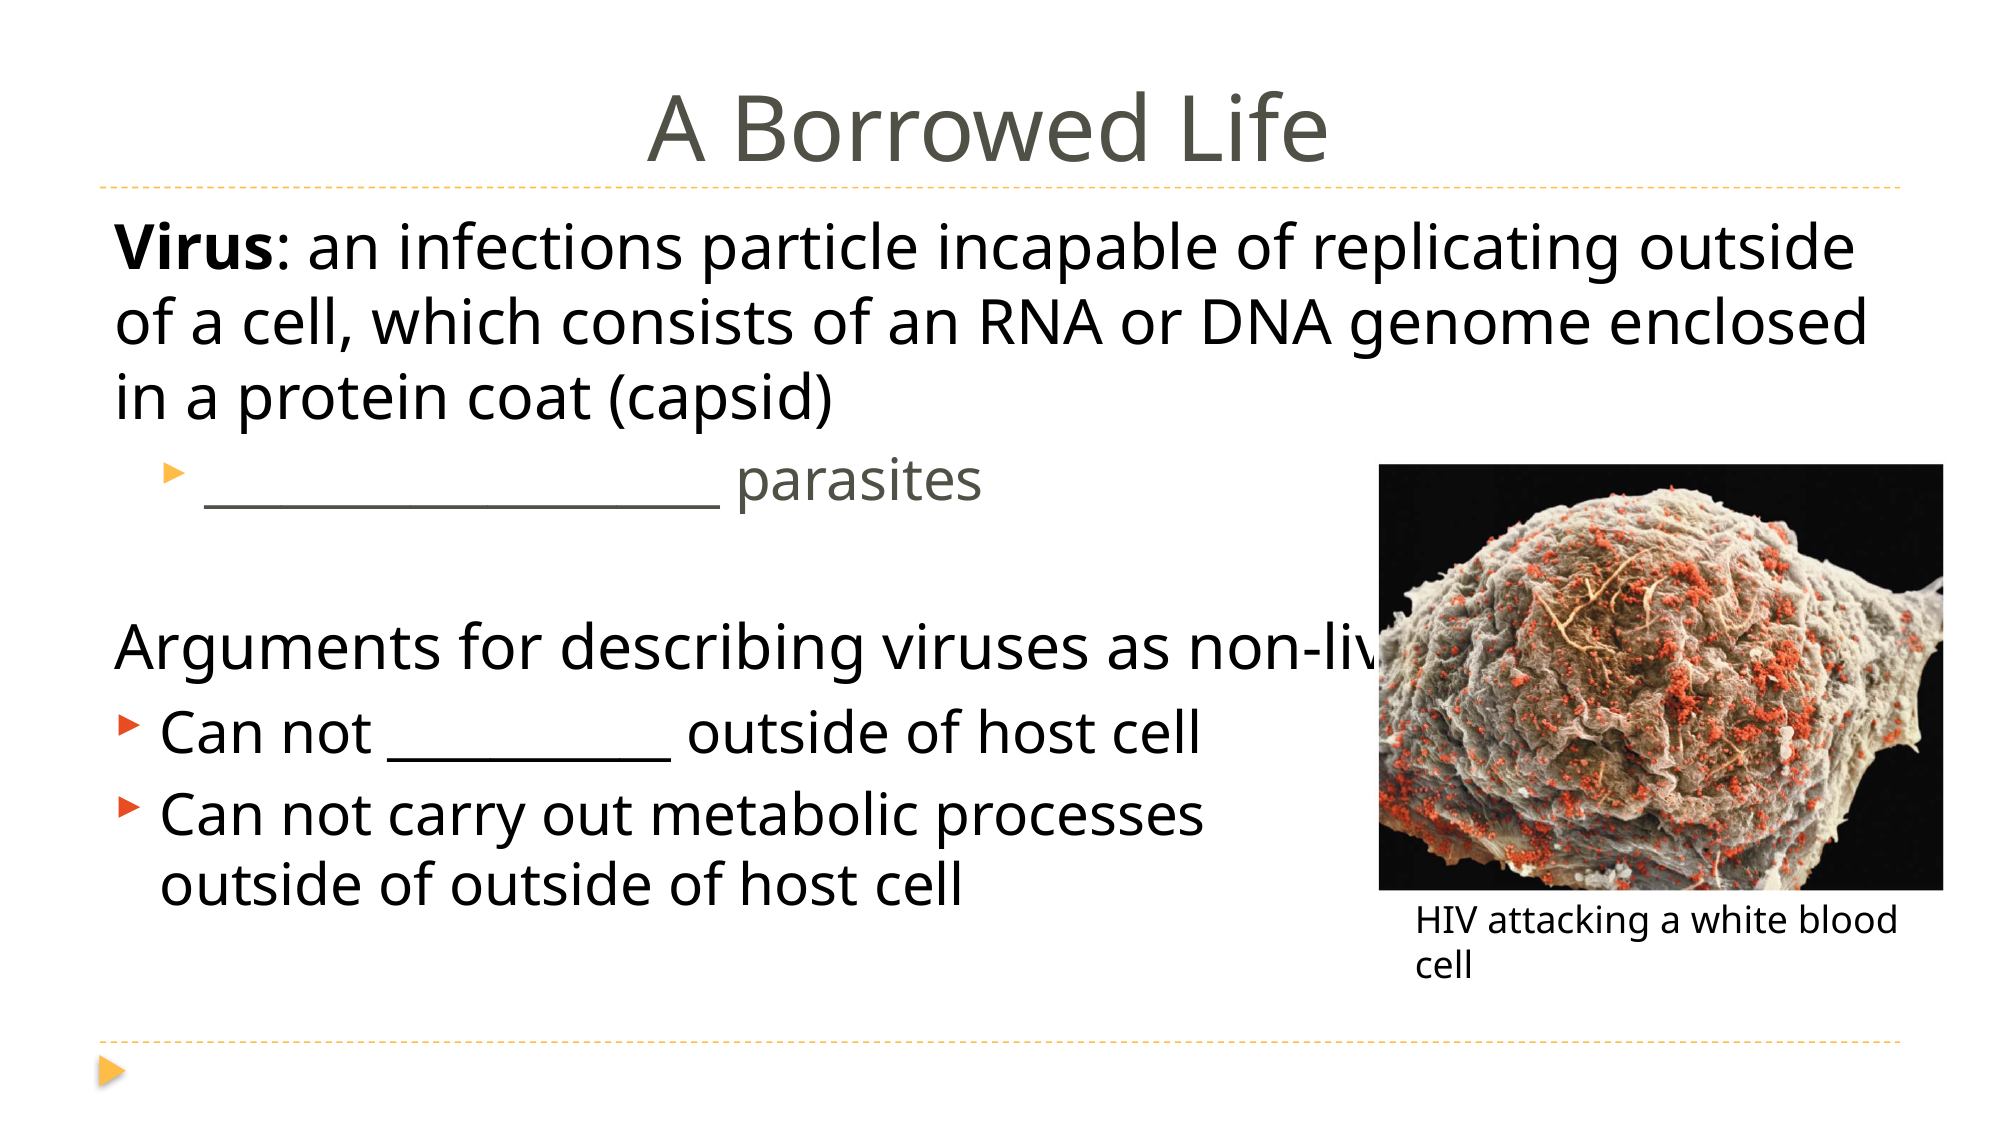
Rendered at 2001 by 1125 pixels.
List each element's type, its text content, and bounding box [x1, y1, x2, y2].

list Virus: an infections particle incapable of replicating outside of a cell, which consists of an RNA or DNA genome enclosed in a protein coat (capsid) ____________________ parasites Arguments for describing viruses as non-living Can not ___________ outside of host cell Can not carry out metabolic processes outside of outside of host cell [99, 200, 1900, 1010]
picture [1374, 458, 1949, 895]
text_box HIV attacking a white blood cell [1399, 888, 1961, 993]
title A Borrowed Life [79, 24, 1900, 188]
